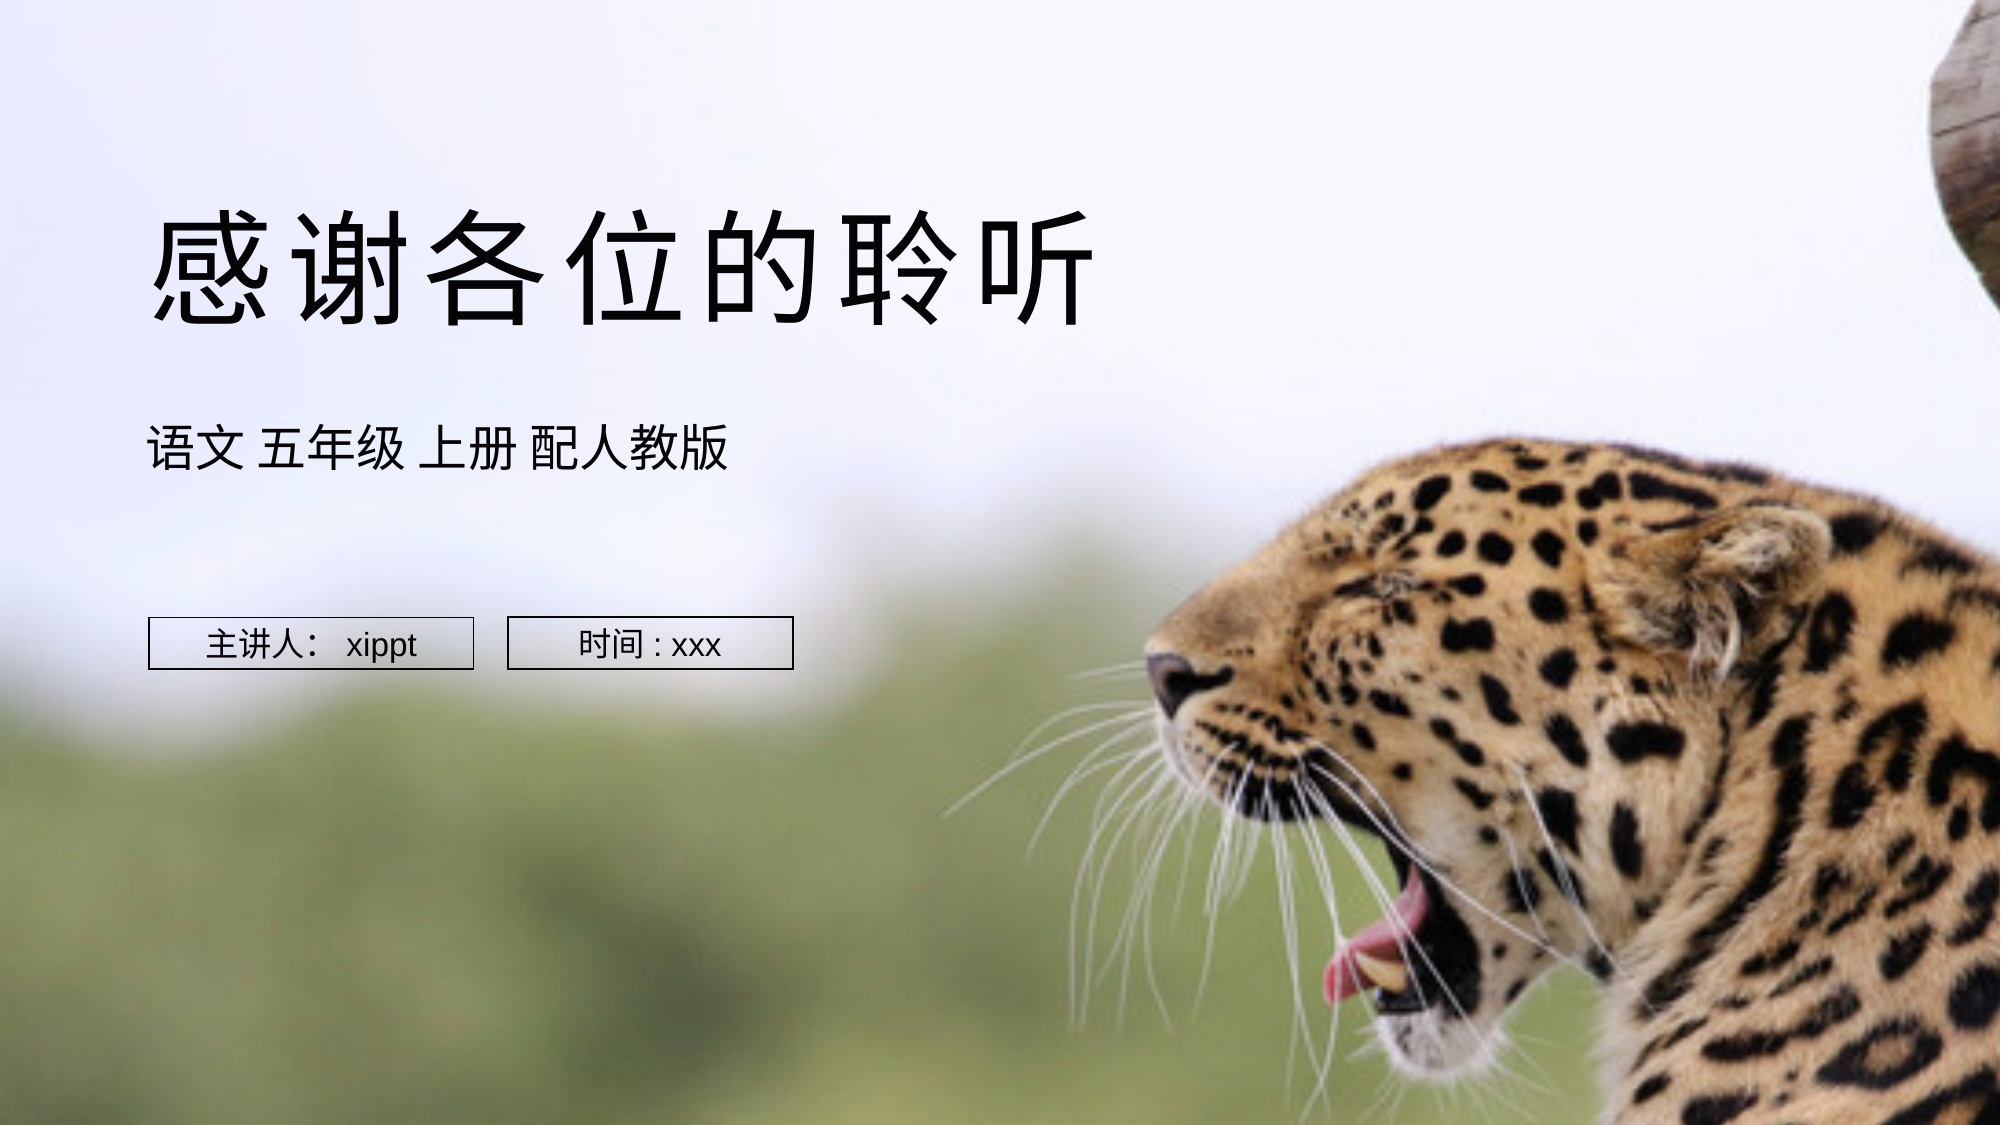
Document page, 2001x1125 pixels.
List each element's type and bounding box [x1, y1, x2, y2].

text_box [149, 617, 793, 670]
picture [0, 0, 2000, 1125]
text_box [123, 190, 1735, 485]
